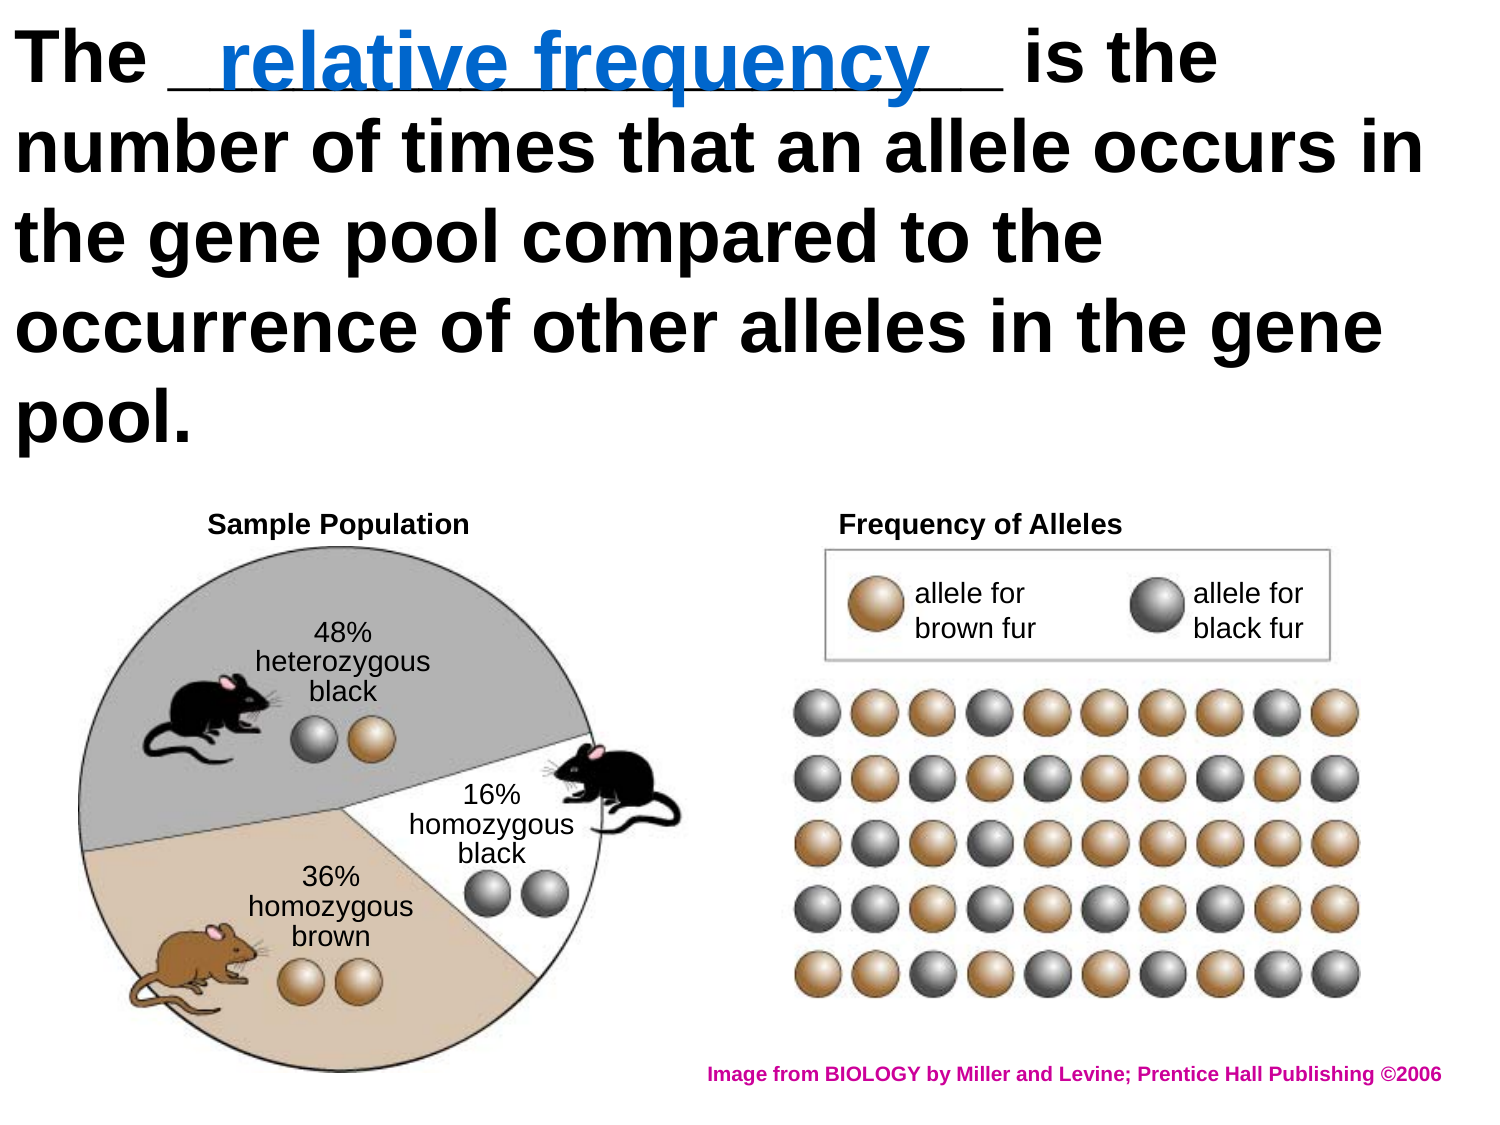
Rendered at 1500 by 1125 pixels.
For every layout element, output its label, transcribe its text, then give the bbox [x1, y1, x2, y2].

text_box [78, 497, 1361, 1073]
text_box relative frequency [203, 0, 946, 115]
text_box The ____________________ is the number of times that an allele occurs in the gene pool compared to the occurrence of other alleles in the gene pool. [0, 0, 1470, 465]
text_box Image from BIOLOGY by Miller and Levine; Prentice Hall Publishing ©2006 [692, 1053, 1457, 1094]
text_box [866, 291, 897, 353]
